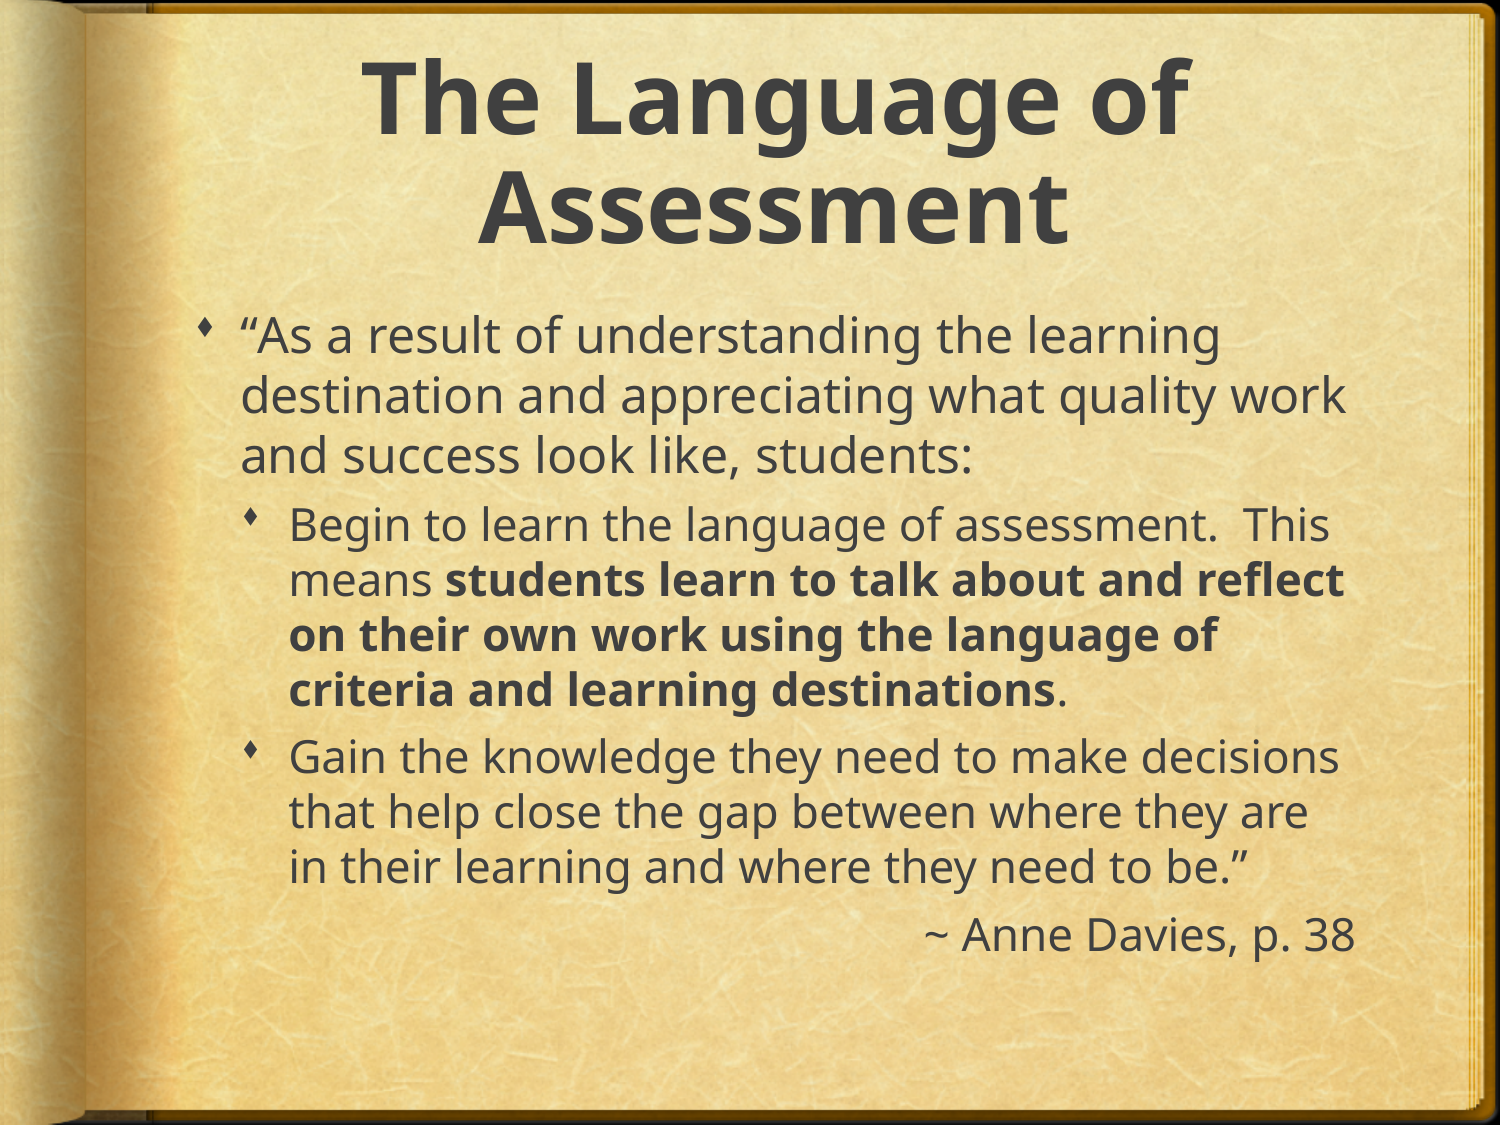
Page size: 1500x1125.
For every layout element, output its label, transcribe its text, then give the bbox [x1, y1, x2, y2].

title The Language of Assessment [178, 44, 1372, 265]
picture [0, 0, 1500, 1125]
list “As a result of understanding the learning destination and appreciating what quality work and success look like, students: Begin to learn the language of assessment. This means students learn to talk about and reflect on their own work using the language of criteria and learning destinations. Gain the knowledge they need to make decisions that help close the gap between where they are in their learning and where they need to be.” ~ Anne Davies, p. 38 [178, 295, 1372, 1006]
